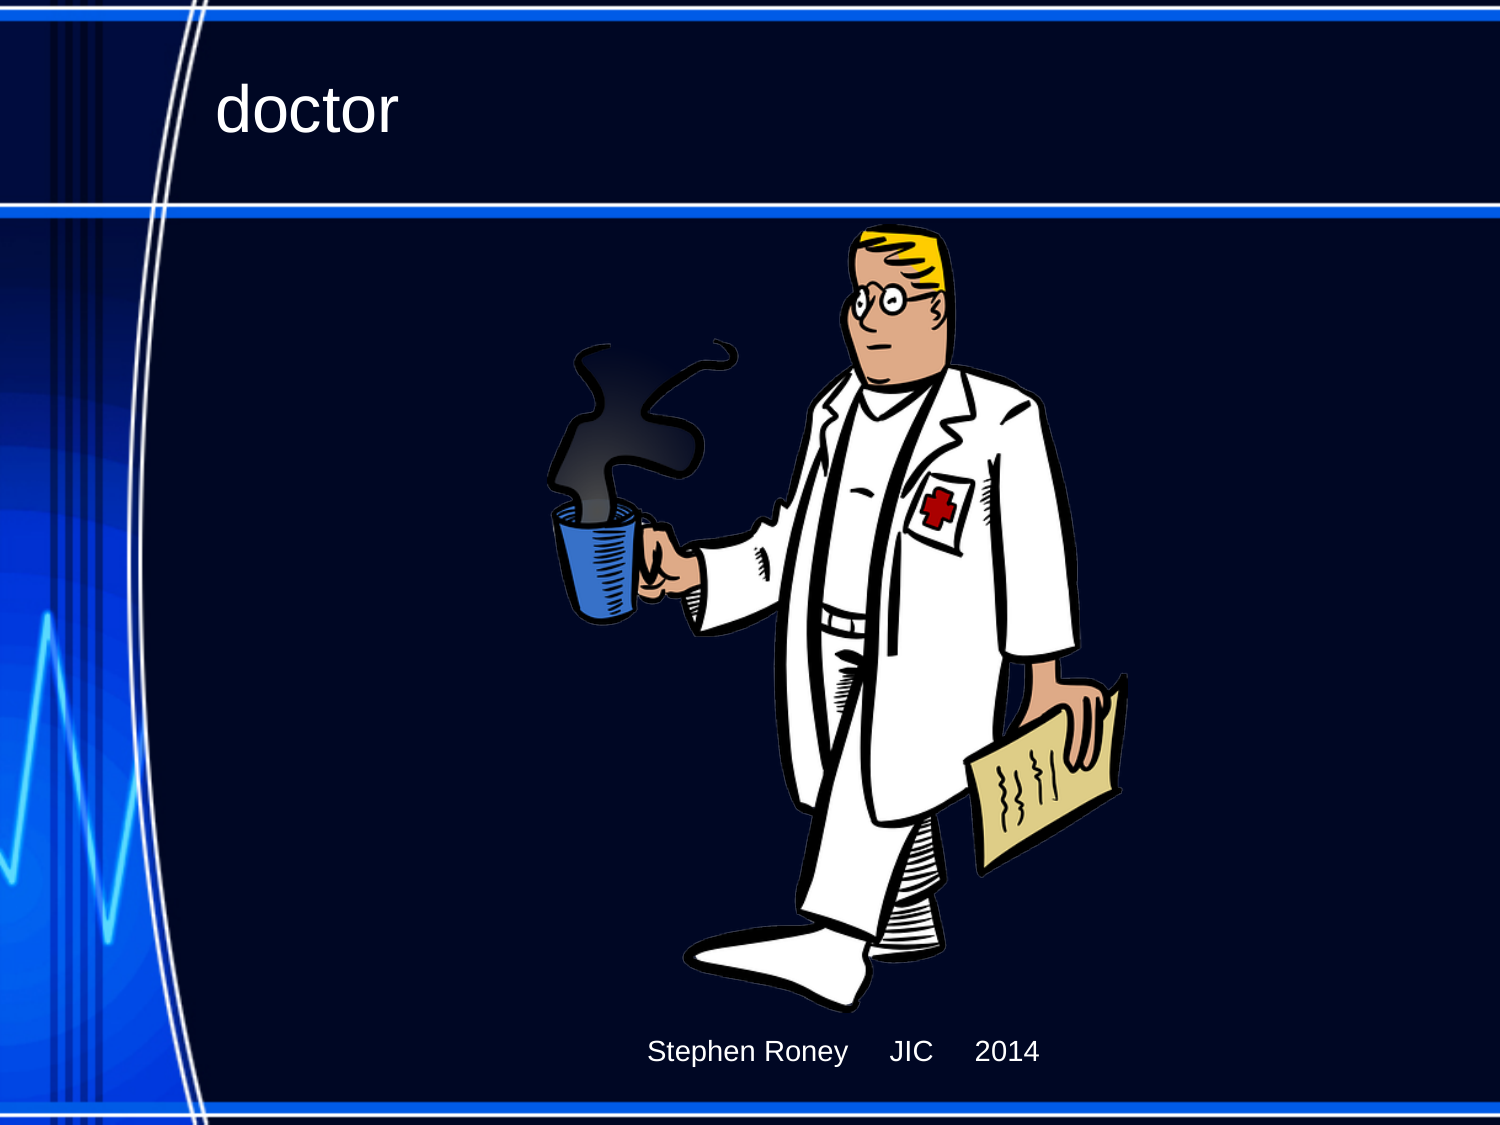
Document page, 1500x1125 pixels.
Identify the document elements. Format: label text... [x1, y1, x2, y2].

picture [0, 0, 1500, 1125]
footer Stephen Roney JIC 2014 [606, 1025, 1082, 1104]
title doctor [200, 12, 1475, 200]
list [546, 224, 1129, 1013]
